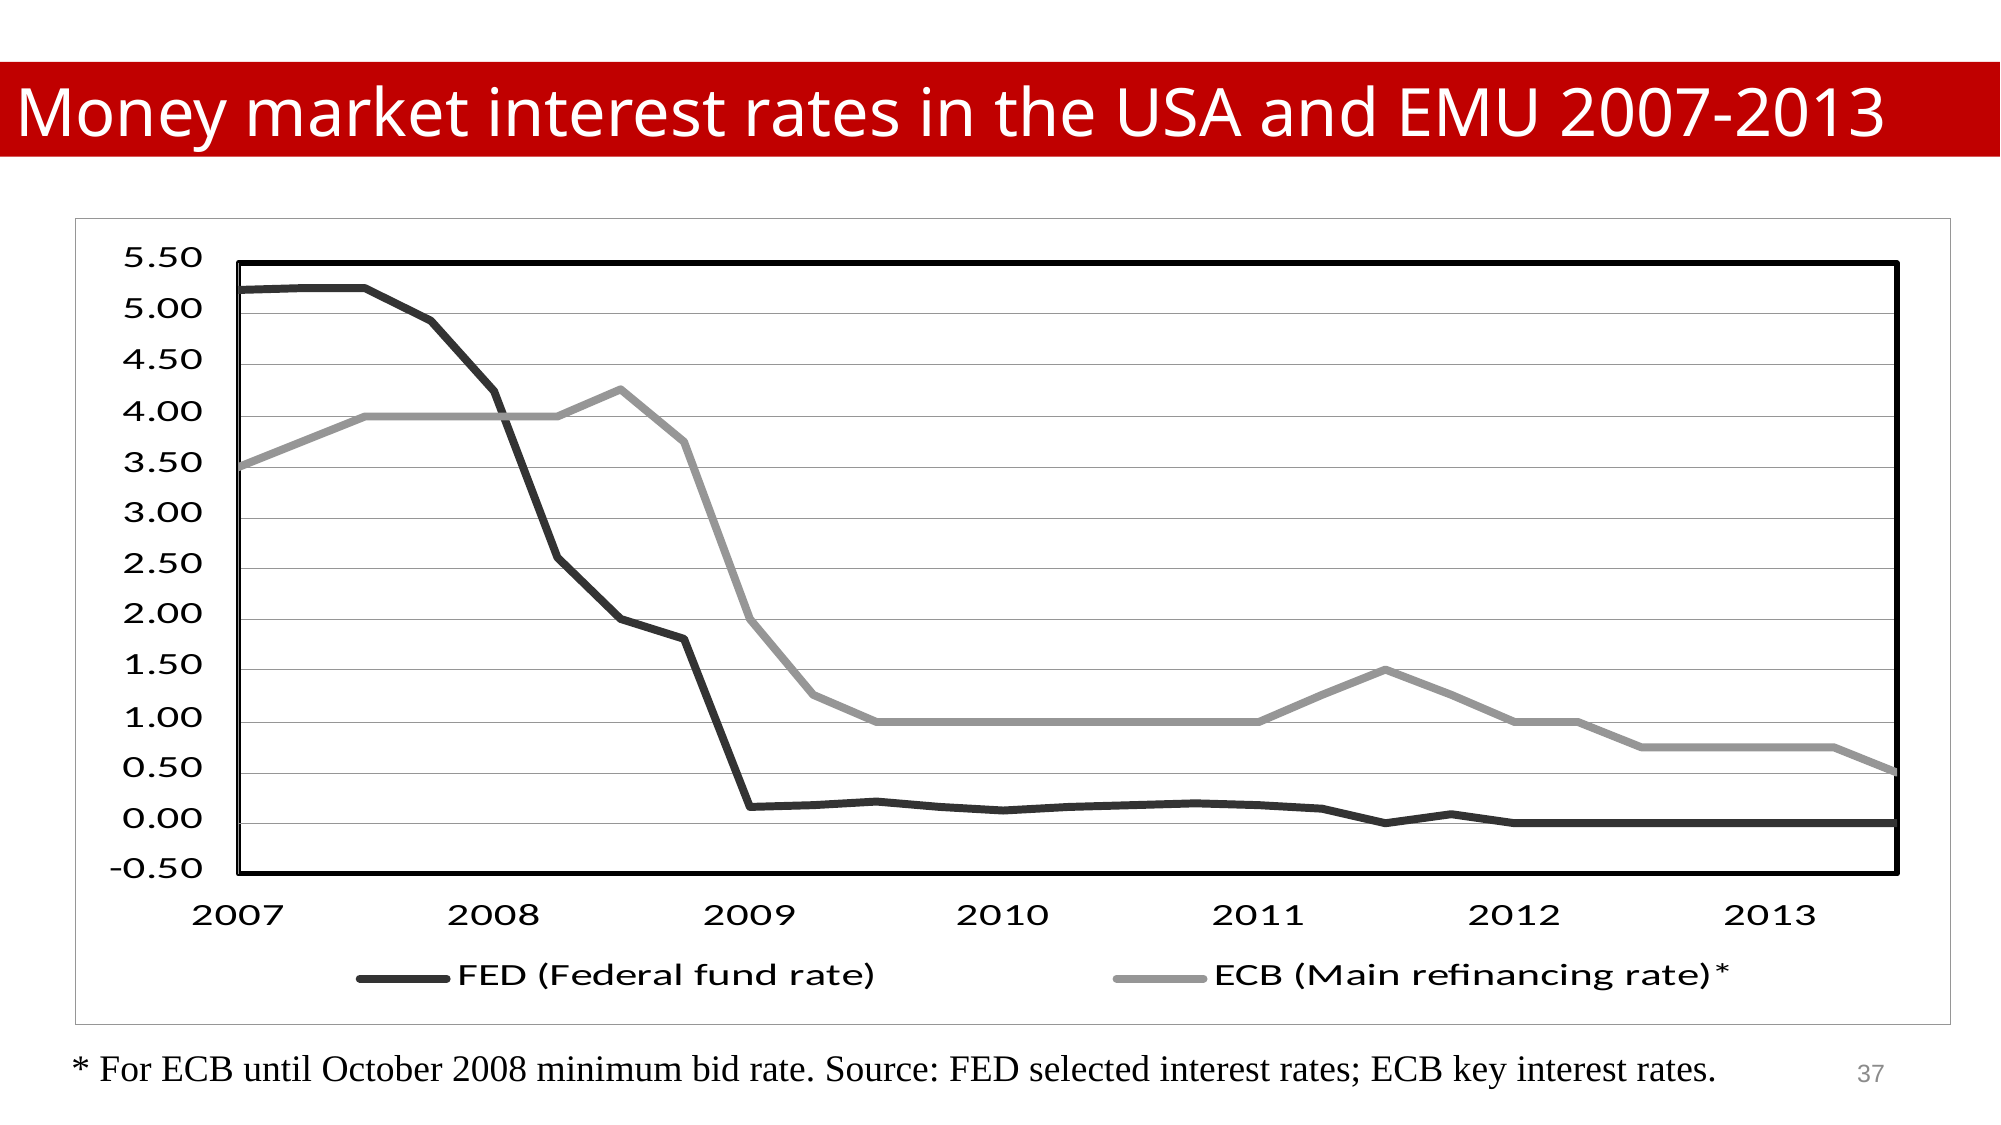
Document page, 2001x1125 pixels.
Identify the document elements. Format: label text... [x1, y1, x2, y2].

text_box * For ECB until October 2008 minimum bid rate. Source: FED selected interest rates; ECB key interest rates. [56, 1048, 1433, 1097]
slide_number 37 [1433, 1048, 1900, 1103]
text_box Money market interest rates in the USA and EMU 2007-2013 [0, 61, 2000, 157]
picture [56, 204, 1972, 1037]
